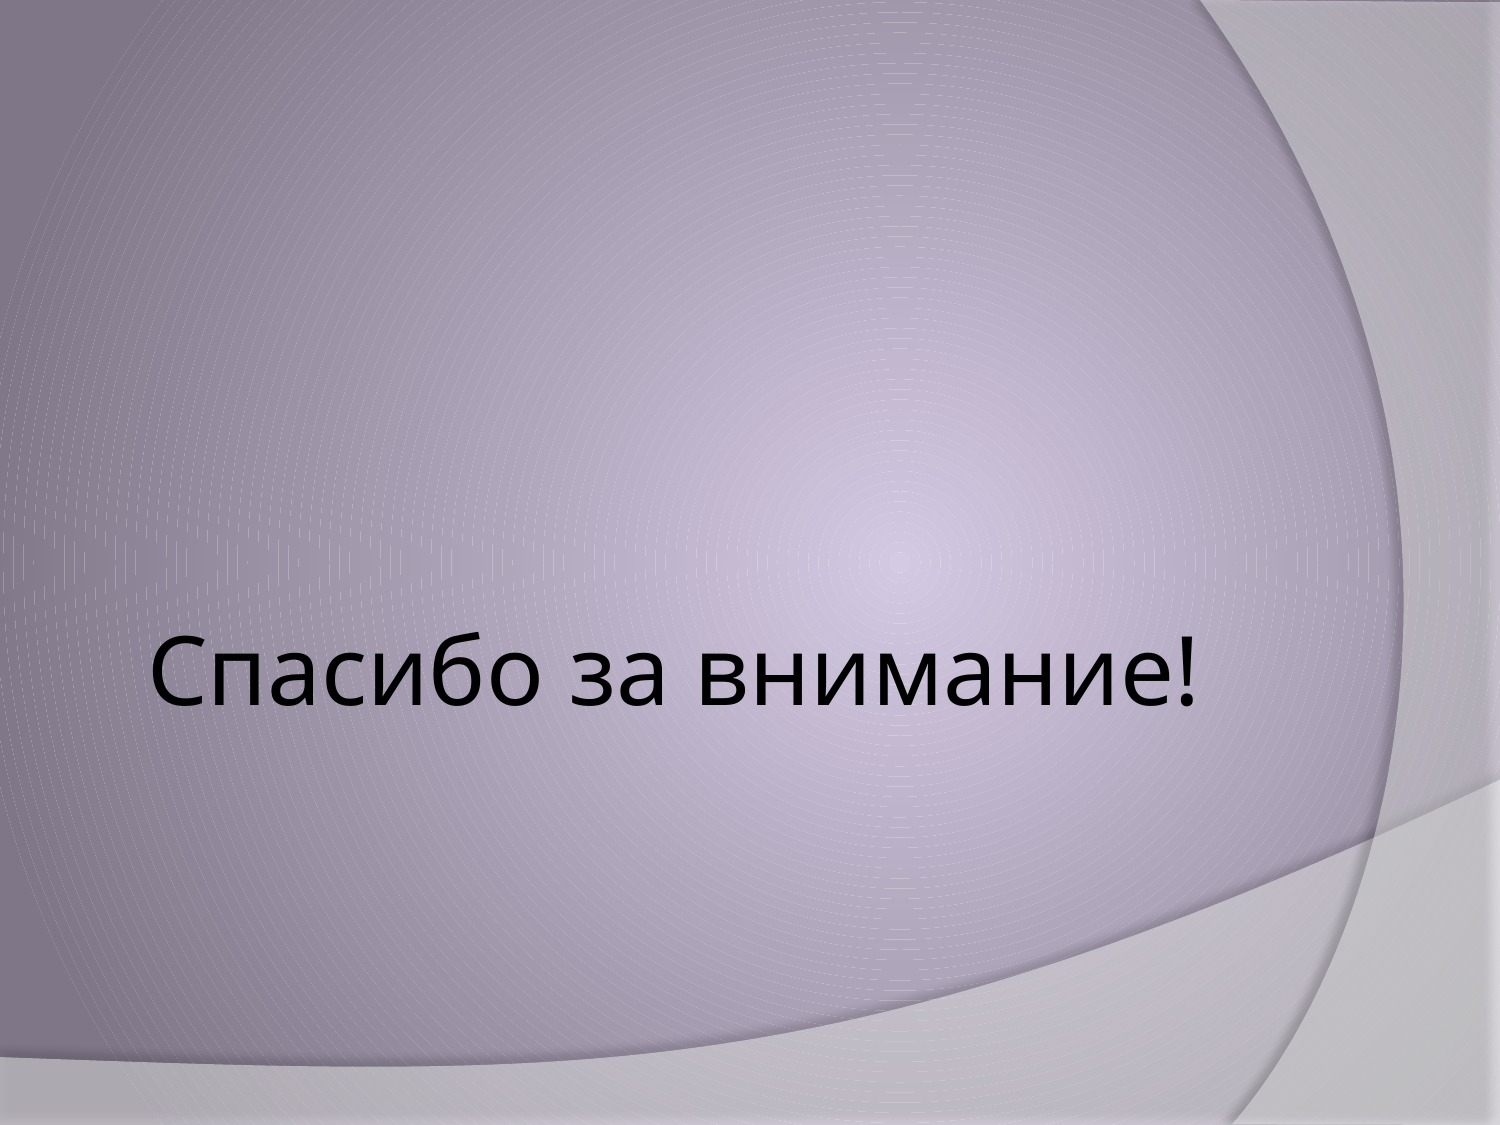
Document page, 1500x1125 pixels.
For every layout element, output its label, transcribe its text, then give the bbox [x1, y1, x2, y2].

title Спасибо за внимание! [0, 410, 1348, 925]
